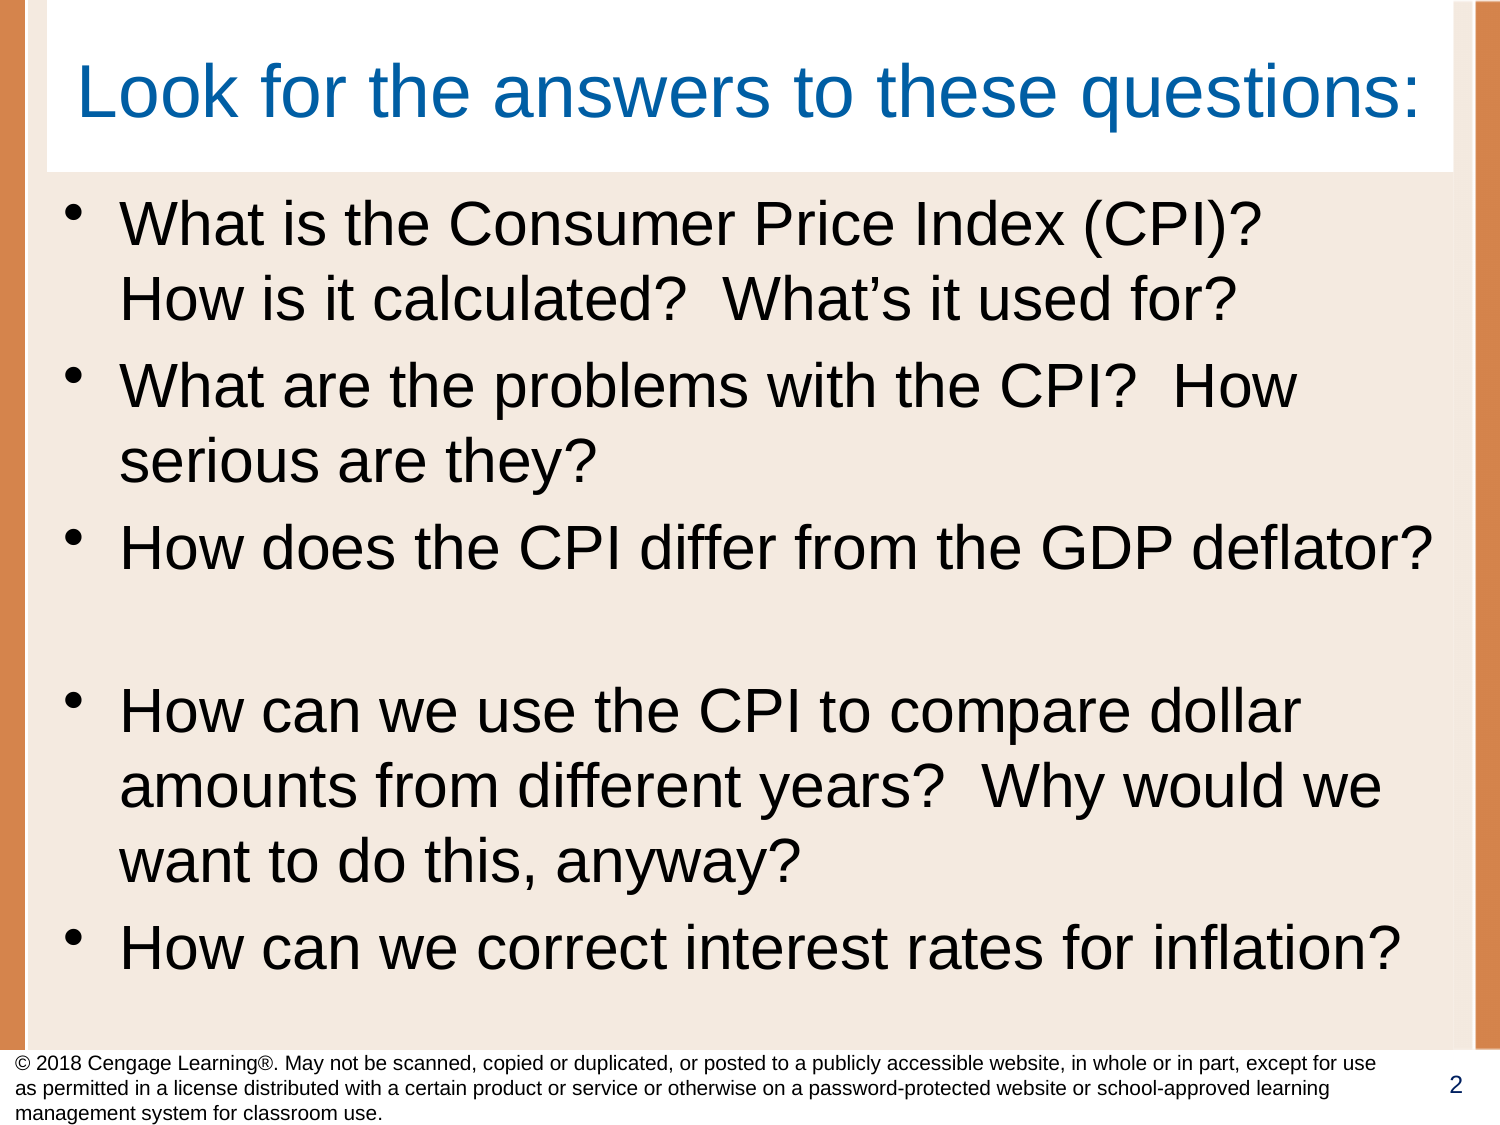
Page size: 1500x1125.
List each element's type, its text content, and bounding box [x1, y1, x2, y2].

slide_number 2 [1412, 1060, 1500, 1125]
picture [0, 0, 1453, 1050]
list What is the Consumer Price Index (CPI)? How is it calculated? What’s it used for? What are the problems with the CPI? How serious are they? How does the CPI differ from the GDP deflator? How can we use the CPI to compare dollar amounts from different years? Why would we want to do this, anyway? How can we correct interest rates for inflation? [48, 174, 1457, 1063]
title Look for the answers to these questions: [37, 16, 1463, 158]
picture [1454, 2, 1500, 1048]
footer © 2018 Cengage Learning®. May not be scanned, copied or duplicated, or posted to a publicly accessible website, in whole or in part, except for use as permitted in a license distributed with a certain product or service or otherwise on a password-protected website or school-approved learning management system for classroom use. [0, 1050, 1412, 1125]
